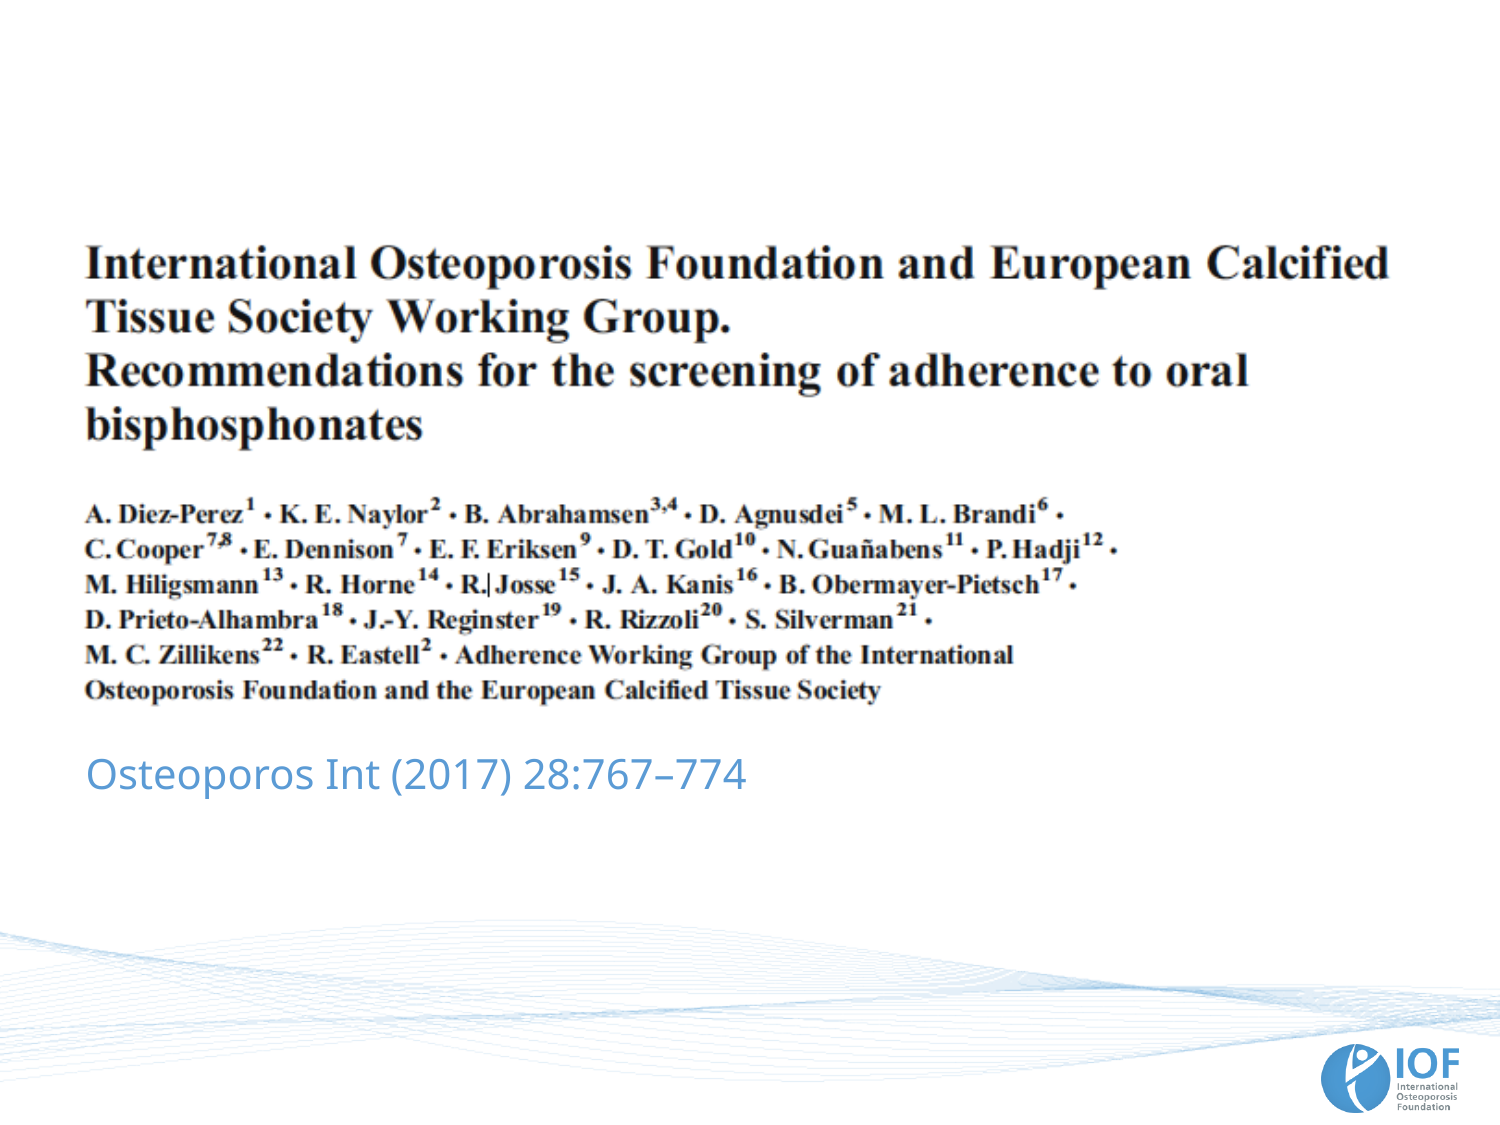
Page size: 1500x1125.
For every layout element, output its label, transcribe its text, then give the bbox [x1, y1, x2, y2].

picture [0, 0, 1500, 1125]
text_box Osteoporos Int (2017) 28:767–774 [70, 746, 1241, 849]
